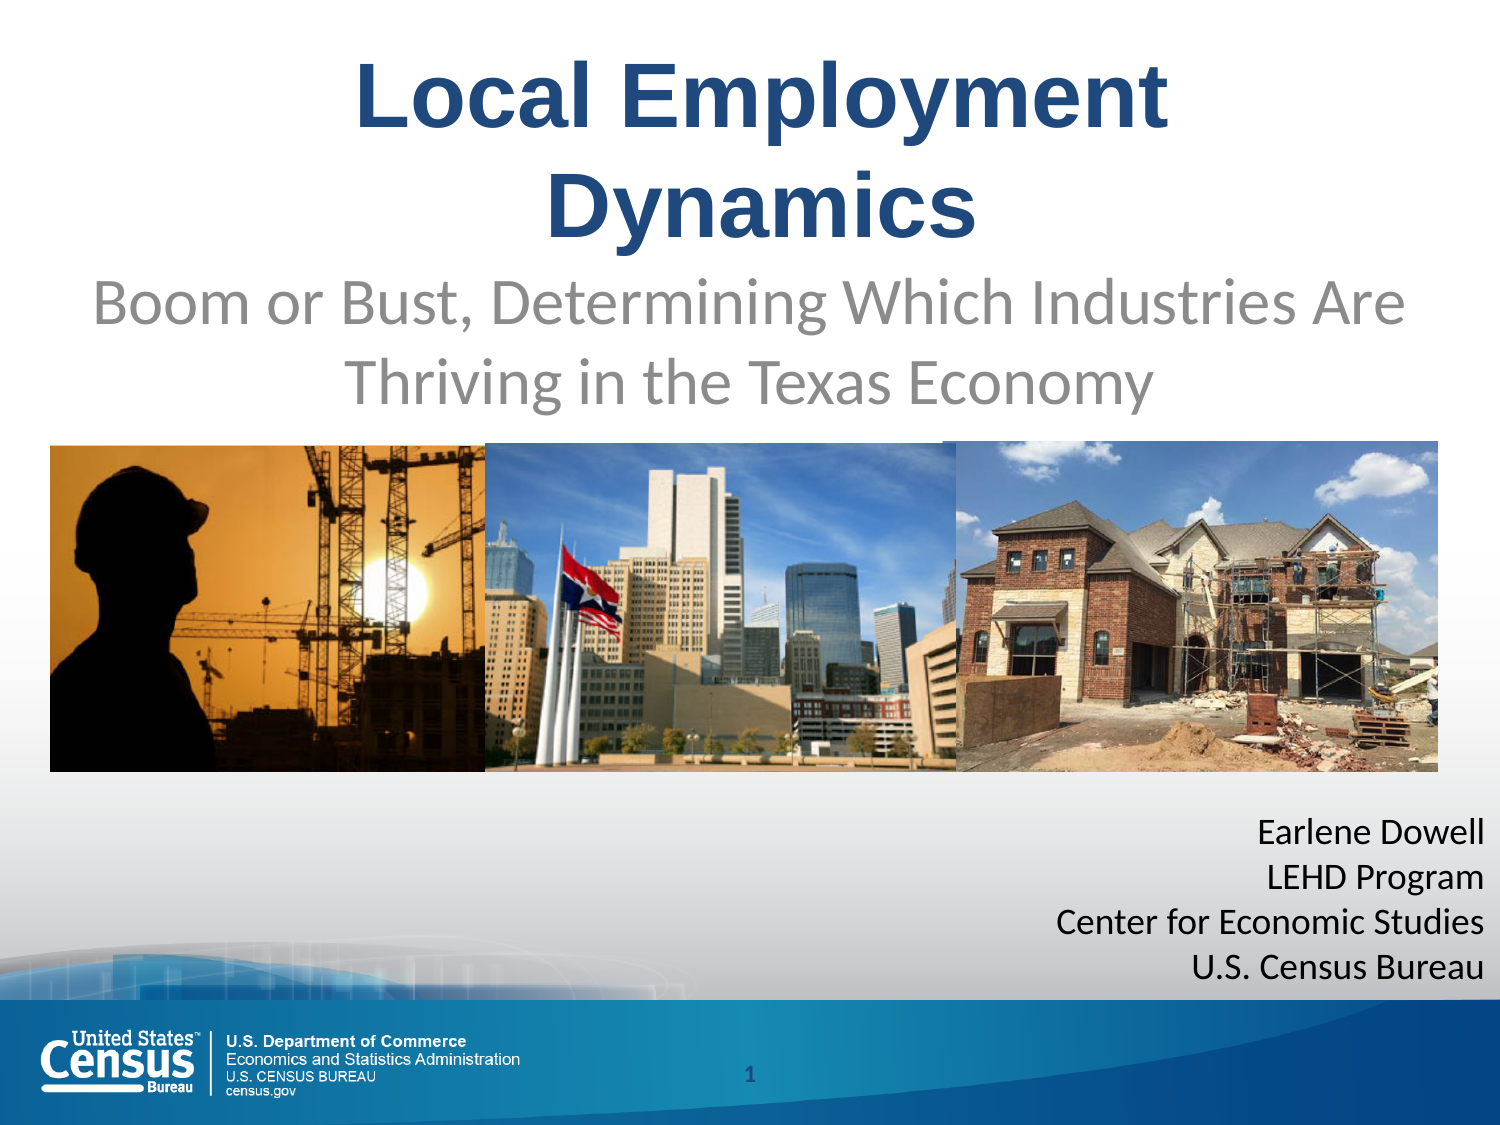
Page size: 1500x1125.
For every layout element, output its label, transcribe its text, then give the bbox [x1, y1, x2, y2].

picture [0, 0, 1500, 1125]
title Local Employment Dynamics [125, 24, 1400, 249]
subtitle Boom or Bust, Determining Which Industries Are Thriving in the Texas Economy [24, 249, 1475, 463]
slide_number 1 [575, 1042, 925, 1103]
text_box Earlene Dowell LEHD Program Center for Economic Studies U.S. Census Bureau [749, 799, 1500, 995]
